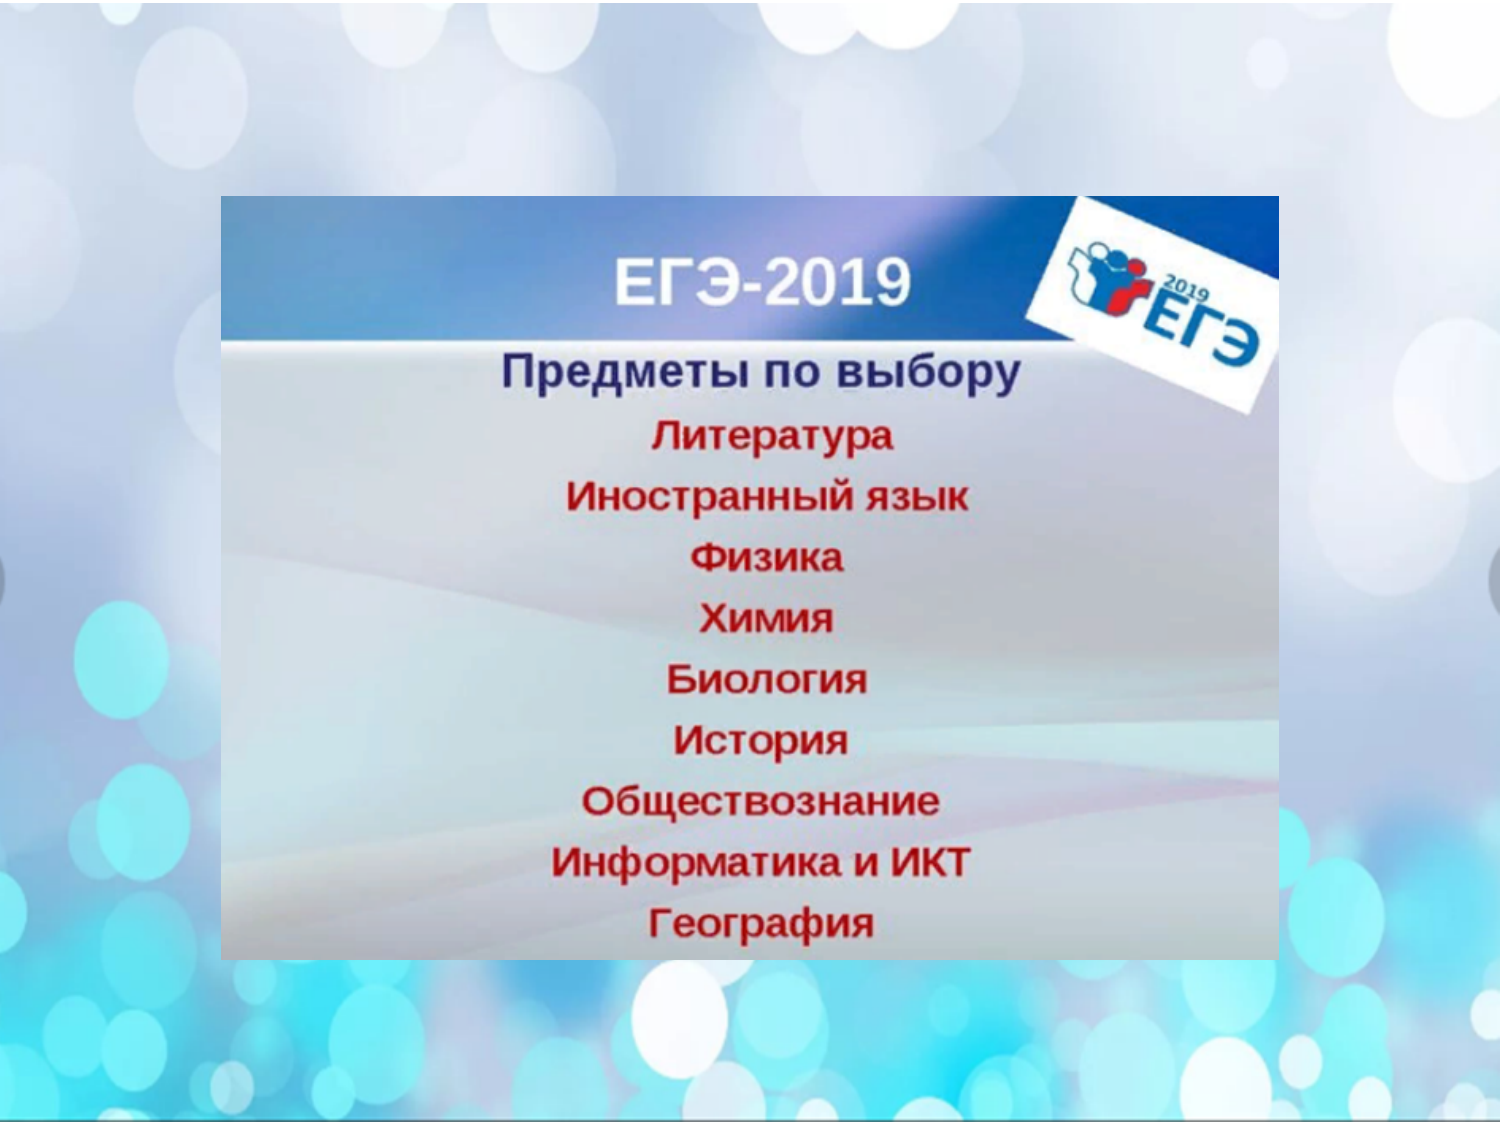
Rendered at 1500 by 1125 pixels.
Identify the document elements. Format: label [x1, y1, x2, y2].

list [221, 195, 1279, 961]
picture [0, 3, 1500, 1123]
